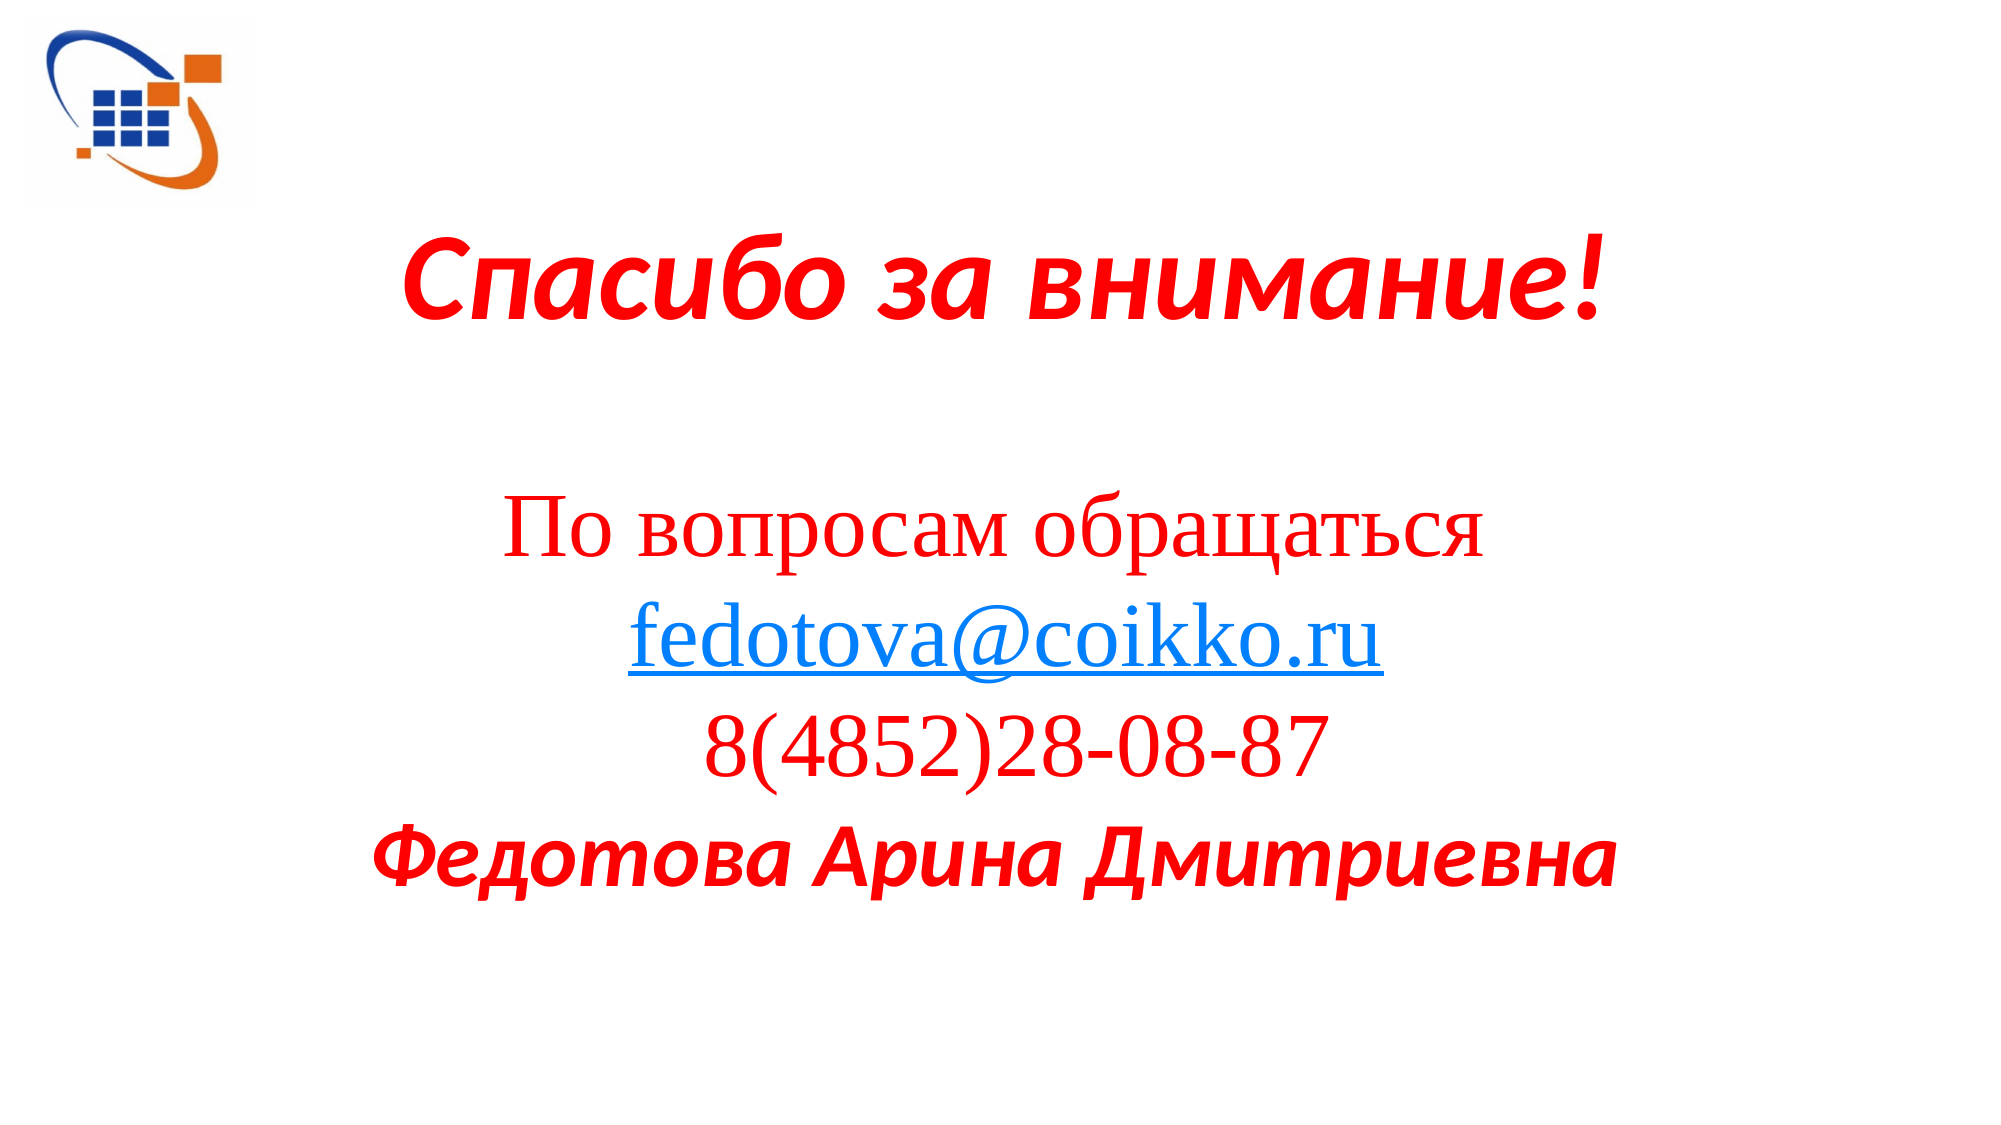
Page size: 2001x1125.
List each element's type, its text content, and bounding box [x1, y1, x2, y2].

picture [40, 36, 242, 193]
text_box Спасибо за внимание! По вопросам обращаться fedotova@coikko.ru 8(4852)28-08-87 Федотова Арина Дмитриевна [112, 187, 1900, 1032]
